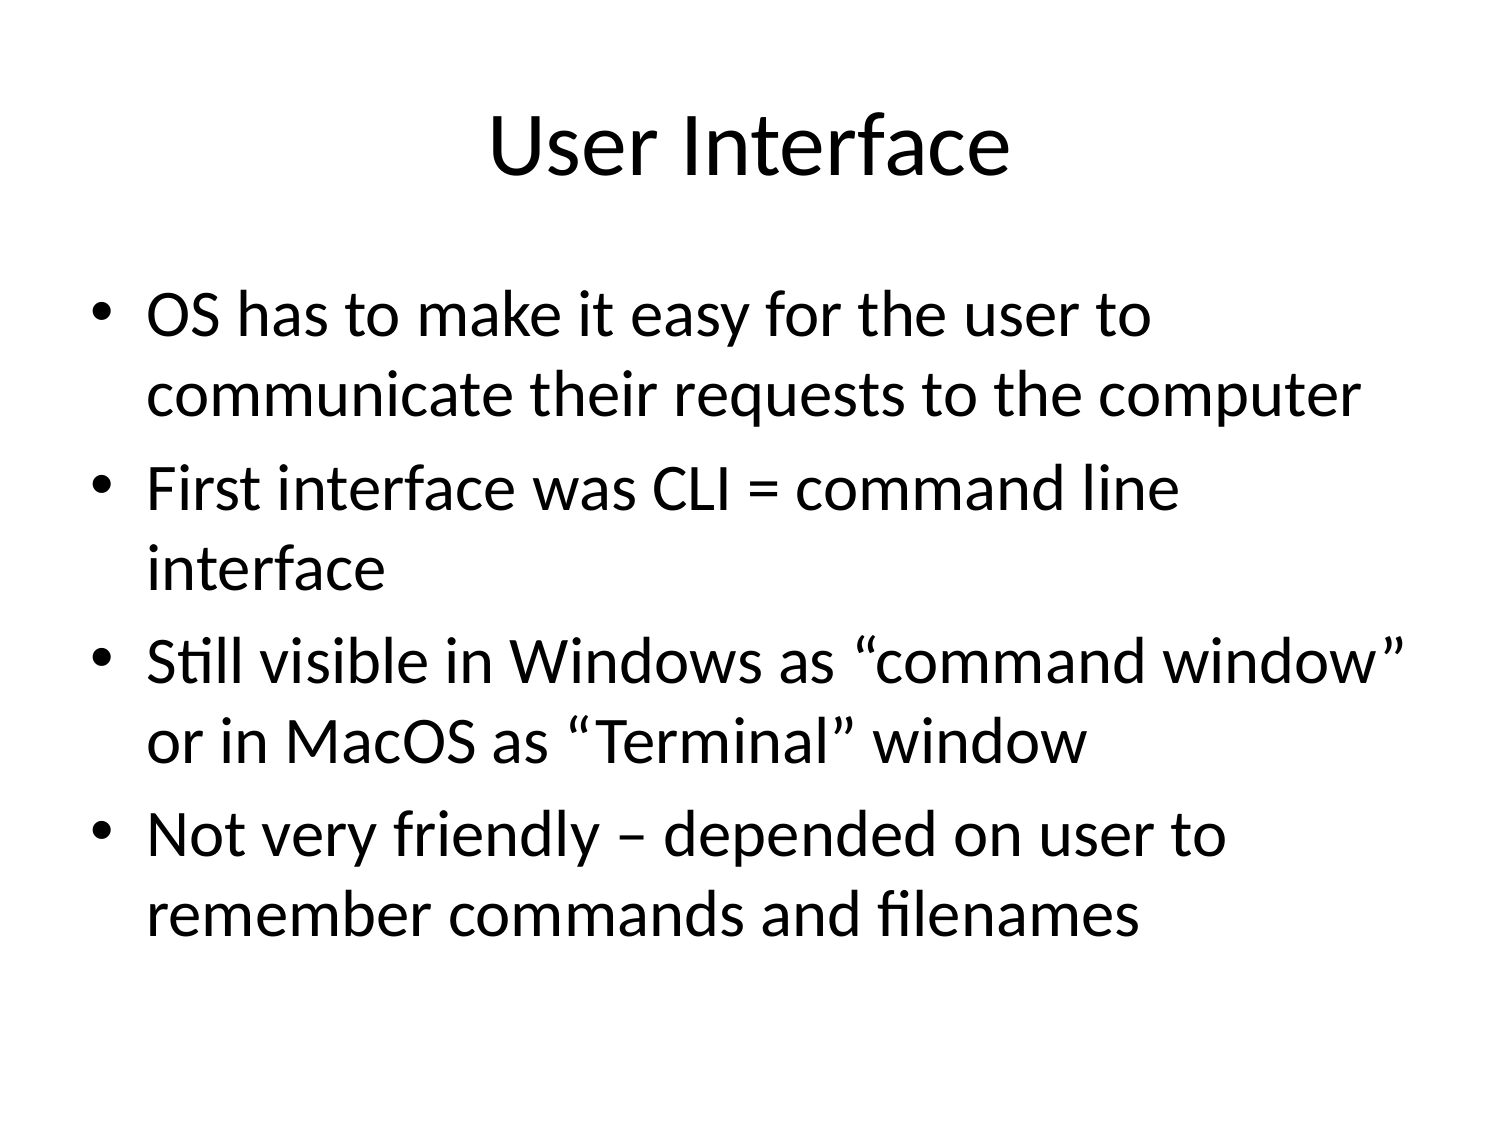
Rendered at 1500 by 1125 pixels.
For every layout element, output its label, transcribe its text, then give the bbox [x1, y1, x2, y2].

title User Interface [75, 45, 1425, 233]
list OS has to make it easy for the user to communicate their requests to the computer First interface was CLI = command line interface Still visible in Windows as “command window” or in MacOS as “Terminal” window Not very friendly – depended on user to remember commands and filenames [75, 262, 1425, 1005]
